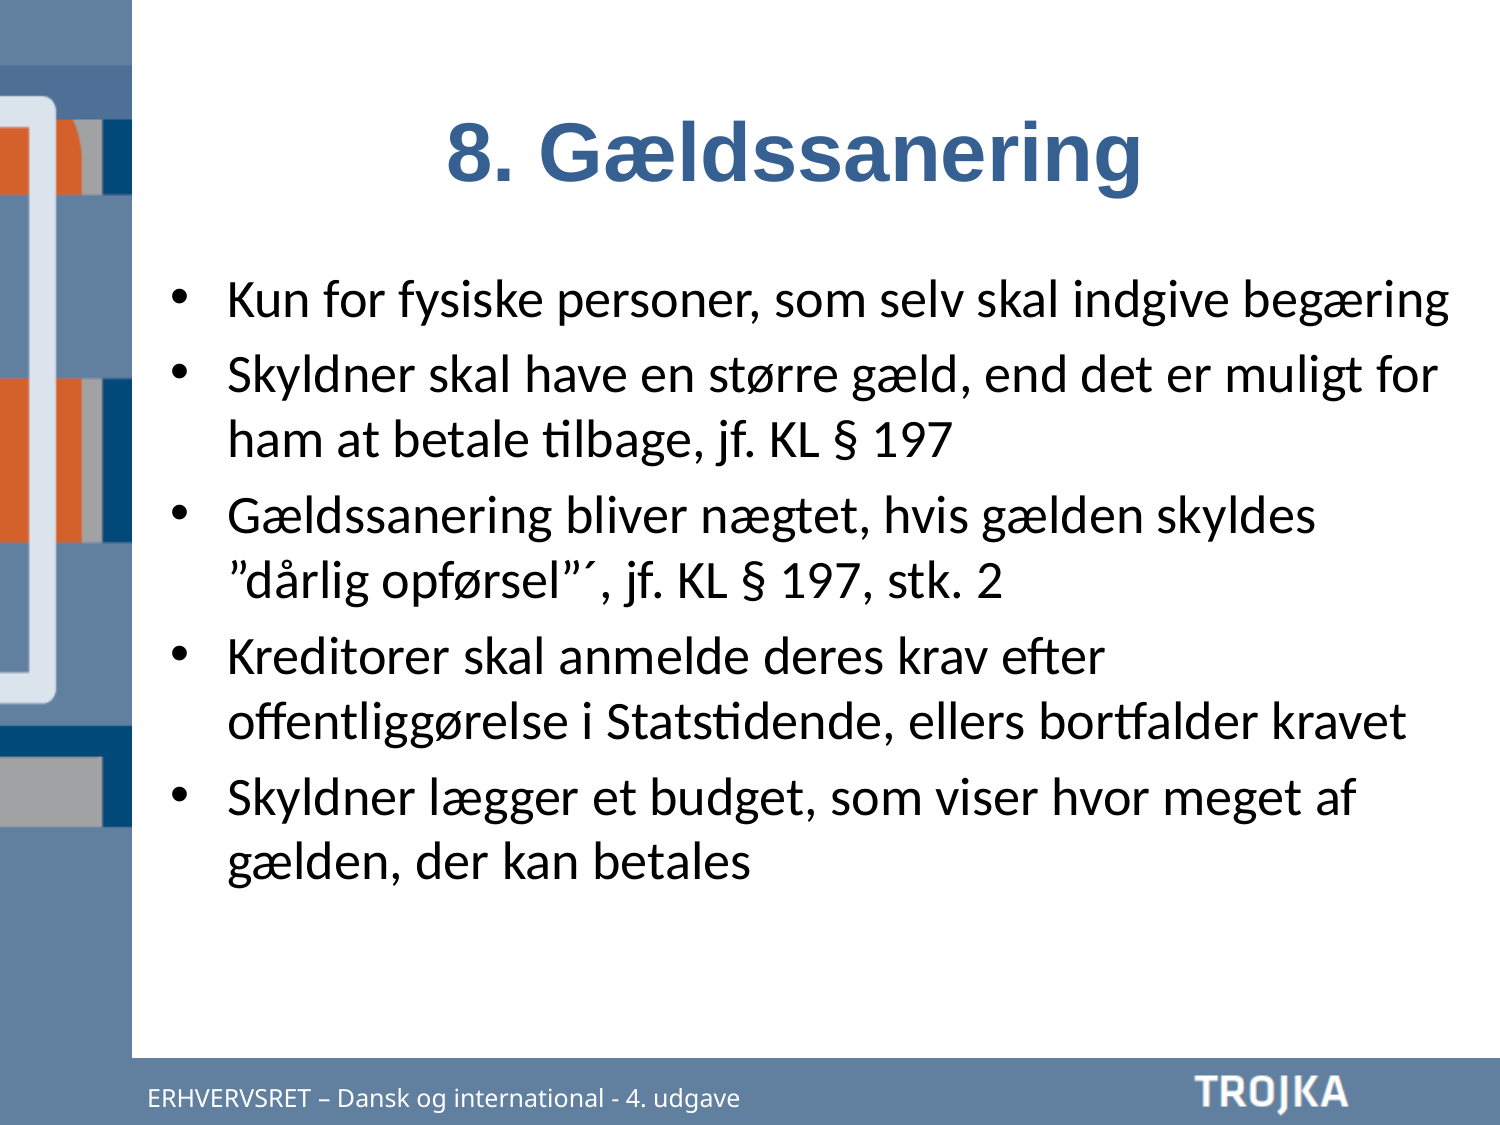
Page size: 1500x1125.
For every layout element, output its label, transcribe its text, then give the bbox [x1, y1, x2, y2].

picture [0, 0, 1500, 1125]
text_box Kun for fysiske personer, som selv skal indgive begæring Skyldner skal have en større gæld, end det er muligt for ham at betale tilbage, jf. KL § 197 Gældssanering bliver nægtet, hvis gælden skyldes ”dårlig opførsel”´, jf. KL § 197, stk. 2 Kreditorer skal anmelde deres krav efter offentliggørelse i Statstidende, ellers bortfalder kravet Skyldner lægger et budget, som viser hvor meget af gælden, der kan betales [155, 255, 1469, 929]
text_box 8. Gældssanering [120, 54, 1471, 243]
